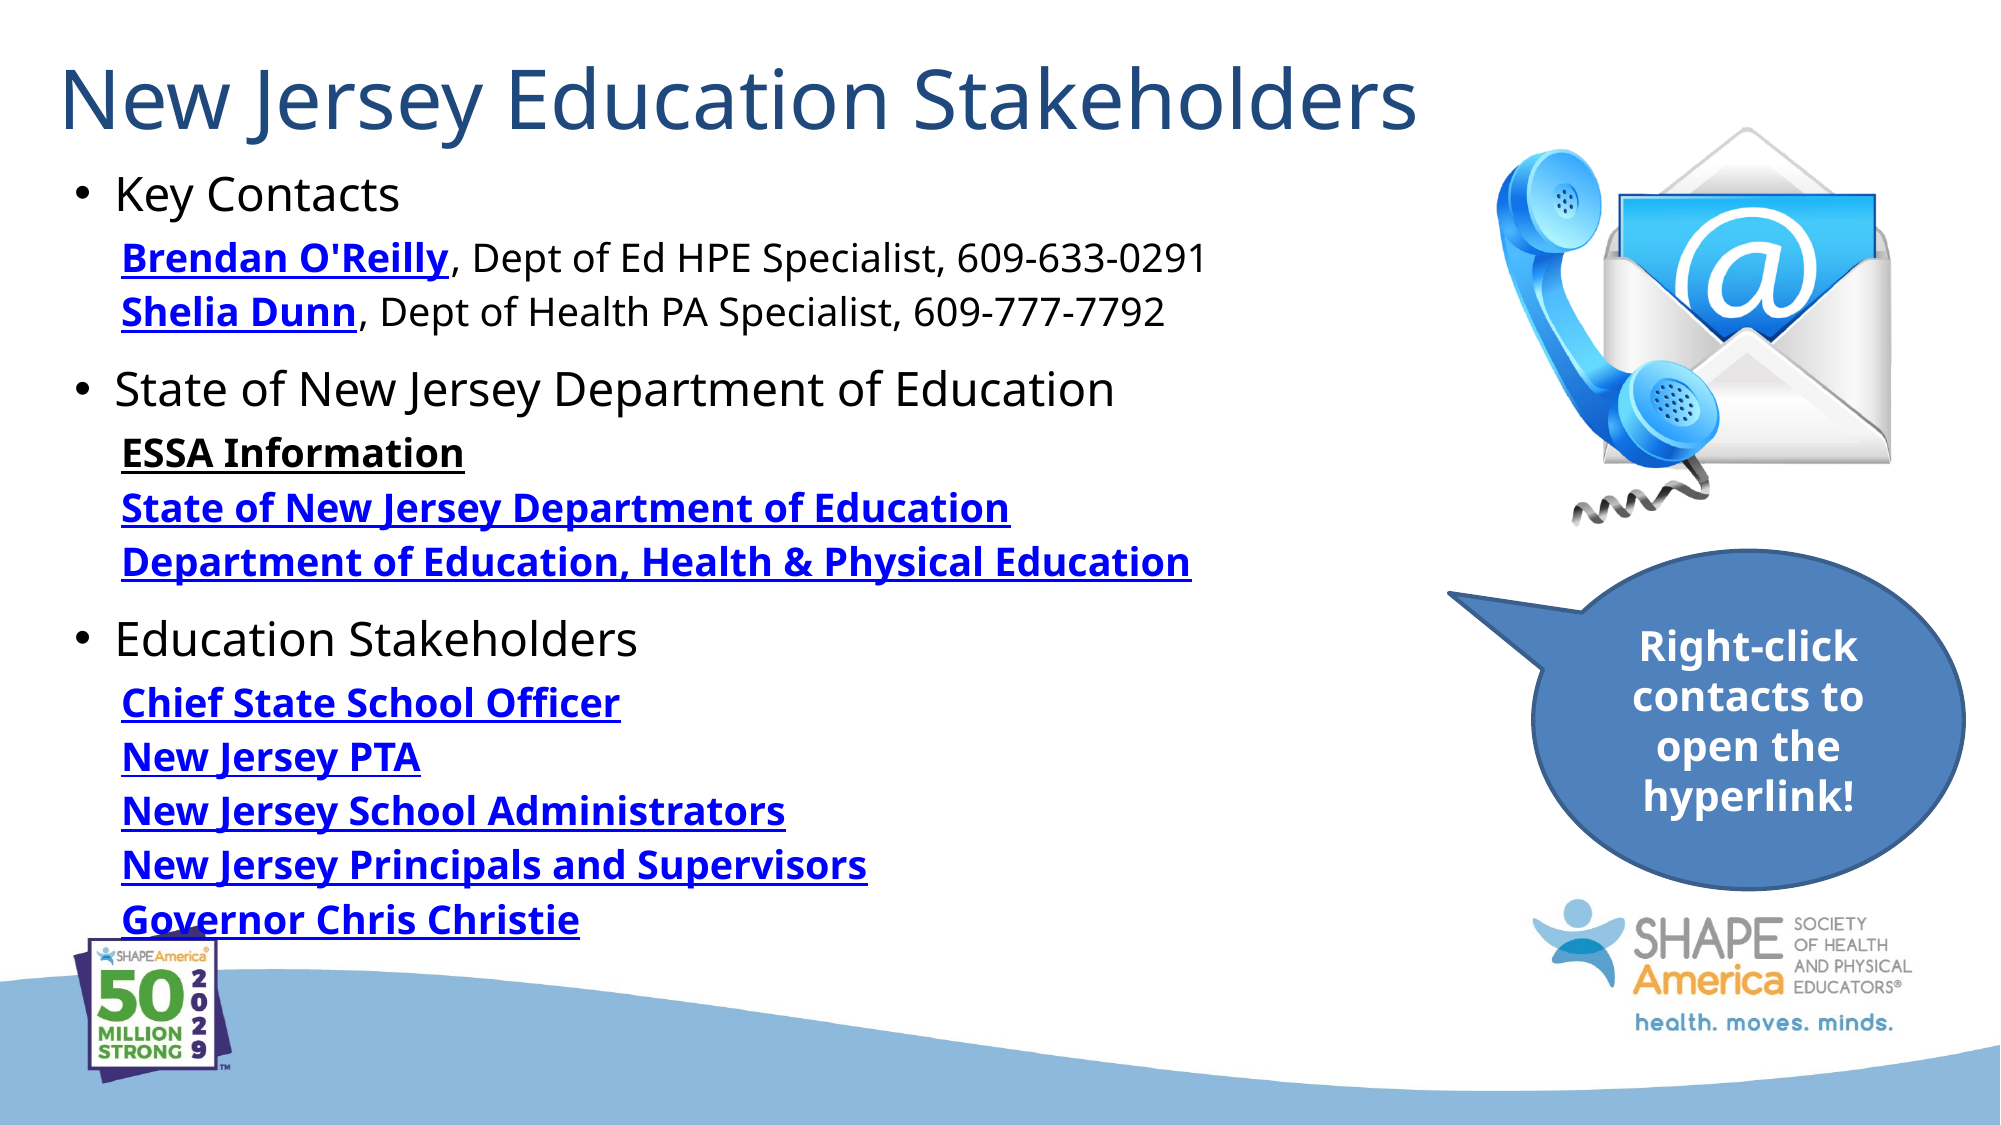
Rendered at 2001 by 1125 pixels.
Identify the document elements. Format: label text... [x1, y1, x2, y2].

text_box Right-click contacts to open the hyperlink! [1446, 554, 1966, 892]
title New Jersey Education Stakeholders [43, 8, 1763, 184]
list Key Contacts Brendan O'Reilly, Dept of Ed HPE Specialist, 609-633-0291 Shelia Dunn, Dept of Health PA Specialist, 609-777-7792 State of New Jersey Department of Education ESSA Information State of New Jersey Department of Education Department of Education, Health & Physical Education Education Stakeholders Chief State School Officer New Jersey PTA New Jersey School Administrators New Jersey Principals and Supervisors Governor Chris Christie [59, 156, 1454, 958]
picture [0, 0, 2000, 1125]
